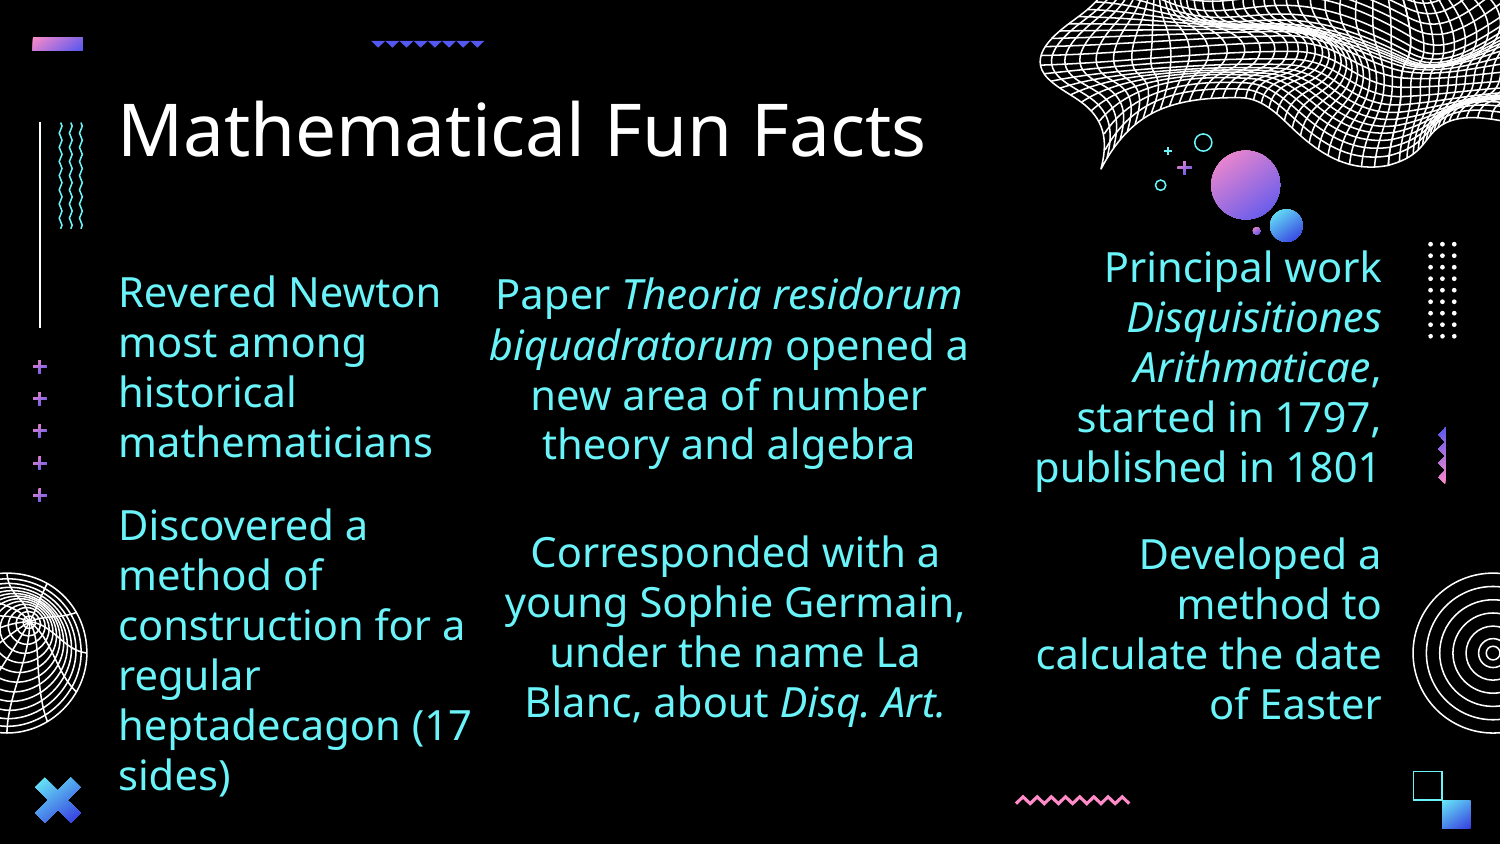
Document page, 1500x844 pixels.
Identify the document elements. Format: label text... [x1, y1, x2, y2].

subtitle Paper Theoria residorum biquadratorum opened a new area of number theory and algebra [483, 236, 975, 500]
subtitle Developed a method to calculate the date of Easter [1003, 499, 1382, 756]
subtitle Revered Newton most among historical mathematicians [118, 234, 497, 498]
subtitle Discovered a method of construction for a regular heptadecagon (17 sides) [118, 520, 496, 777]
subtitle Corresponded with a young Sophie Germain, under the name La Blanc, about Disq. Art. [496, 499, 975, 803]
subtitle Principal work Disquisitiones Arithmaticae, started in 1797, published in 1801 [1003, 234, 1382, 498]
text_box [1155, 133, 1303, 243]
title Mathematical Fun Facts [116, 88, 1383, 167]
